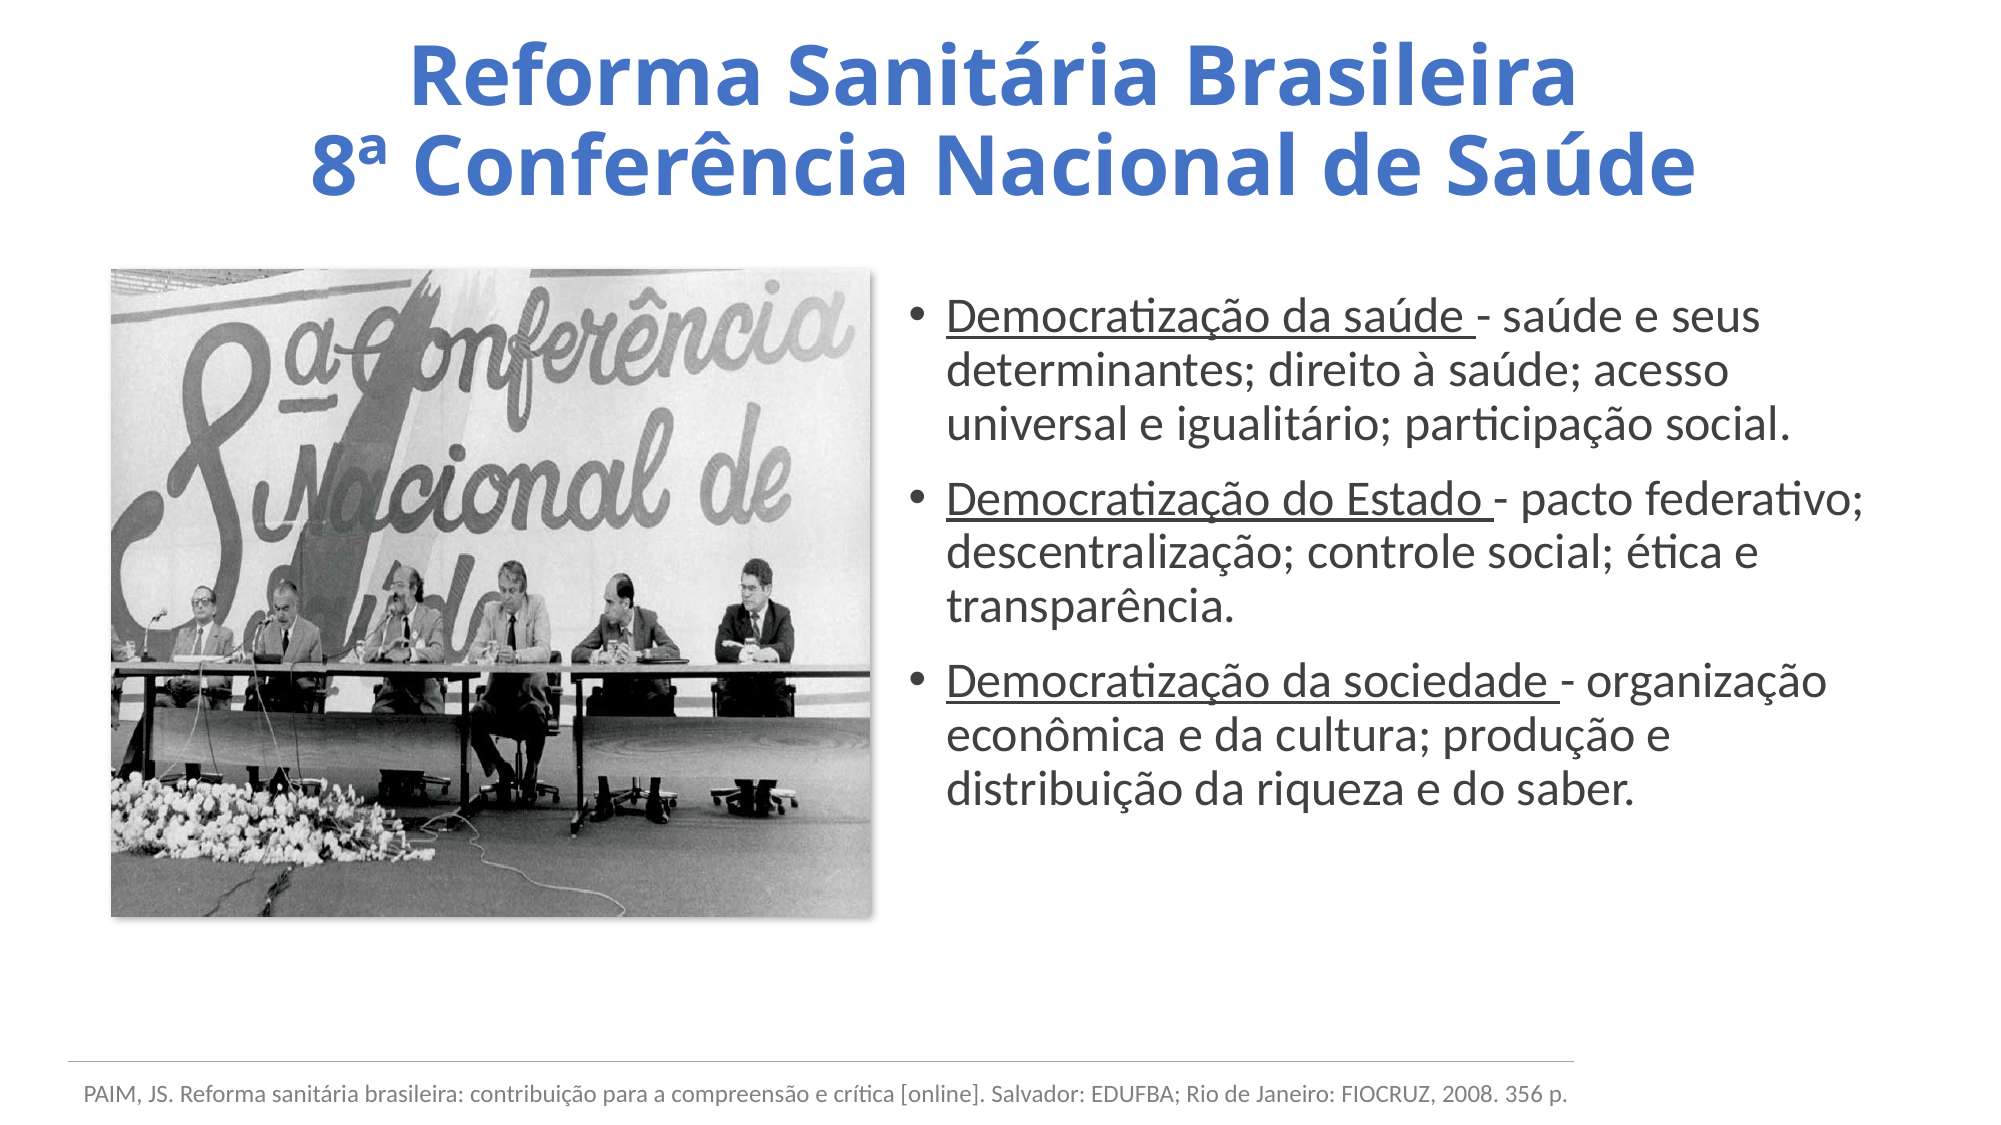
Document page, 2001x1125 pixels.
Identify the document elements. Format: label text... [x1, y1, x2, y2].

footer PAIM, JS. Reforma sanitária brasileira: contribuição para a compreensão e crítica [online]. Salvador: EDUFBA; Rio de Janeiro: FIOCRUZ, 2008. 356 p. [68, 1063, 1720, 1122]
title Reforma Sanitária Brasileira 8ª Conferência Nacional de Saúde [0, 25, 1988, 222]
picture [111, 269, 870, 917]
list Democratização da saúde - saúde e seus determinantes; direito à saúde; acesso universal e igualitário; participação social. Democratização do Estado - pacto federativo; descentralização; controle social; ética e transparência. Democratização da sociedade - organização econômica e da cultura; produção e distribuição da riqueza e do saber. [893, 281, 1936, 904]
